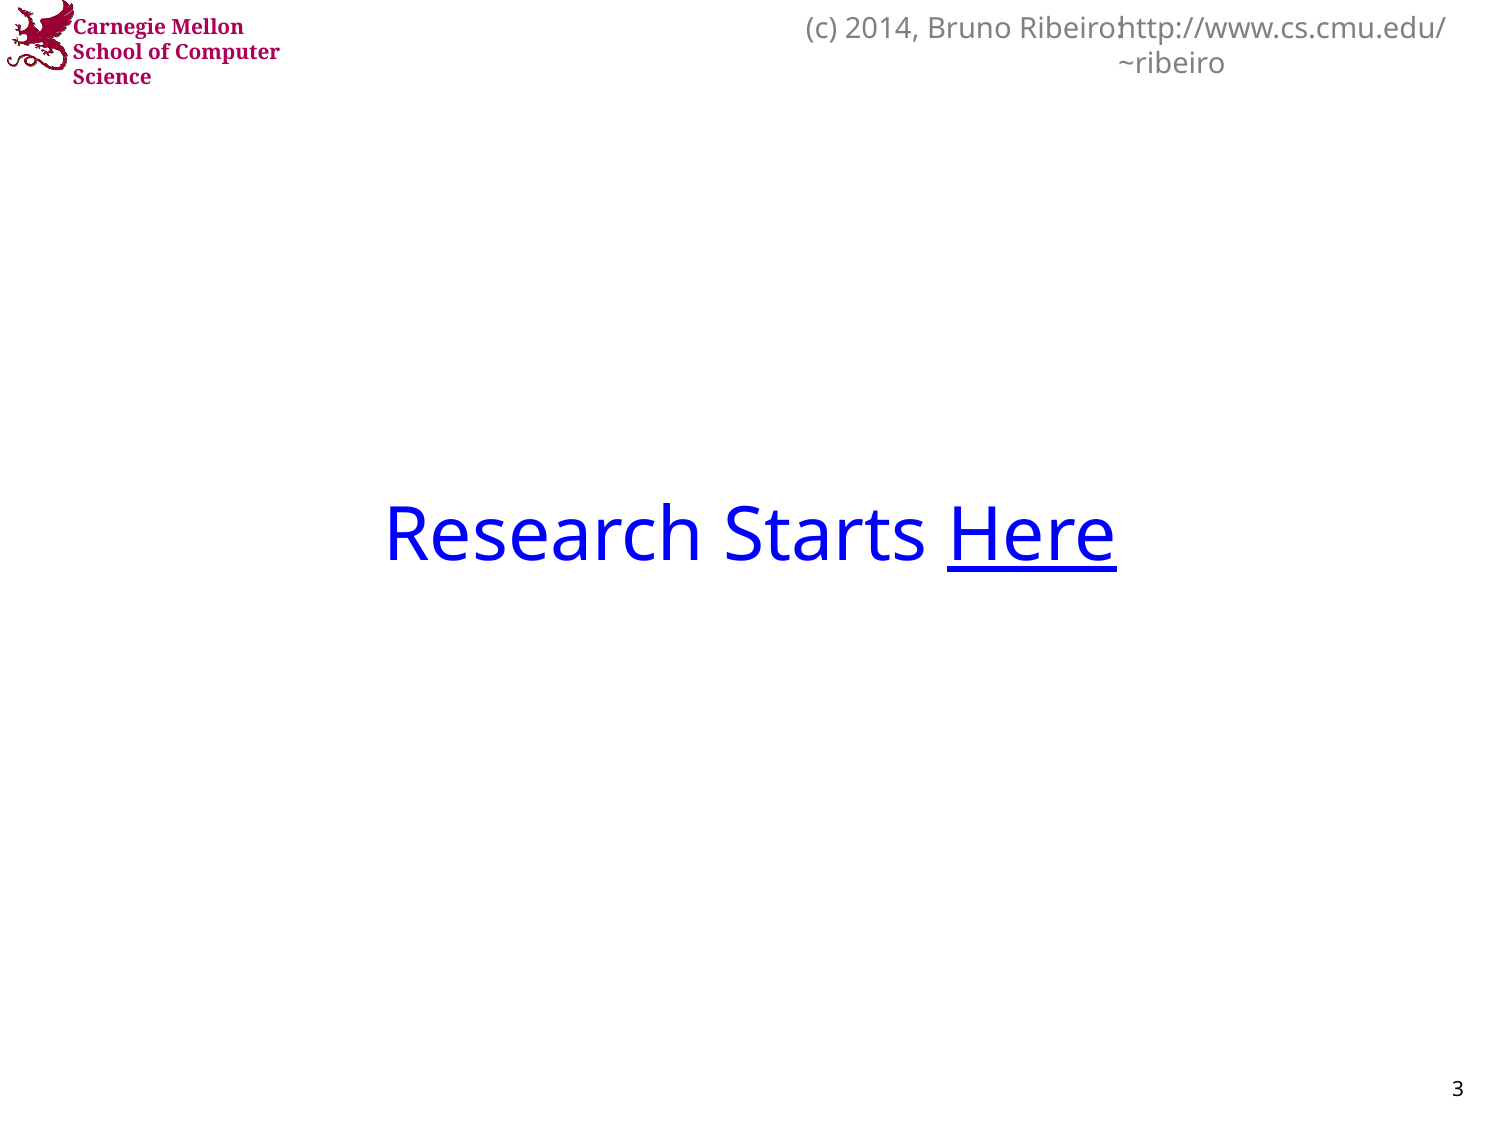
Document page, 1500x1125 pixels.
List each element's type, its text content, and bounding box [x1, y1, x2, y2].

title Research Starts Here [75, 448, 1425, 614]
picture [6, 0, 75, 71]
slide_number 3 [1418, 1051, 1479, 1112]
